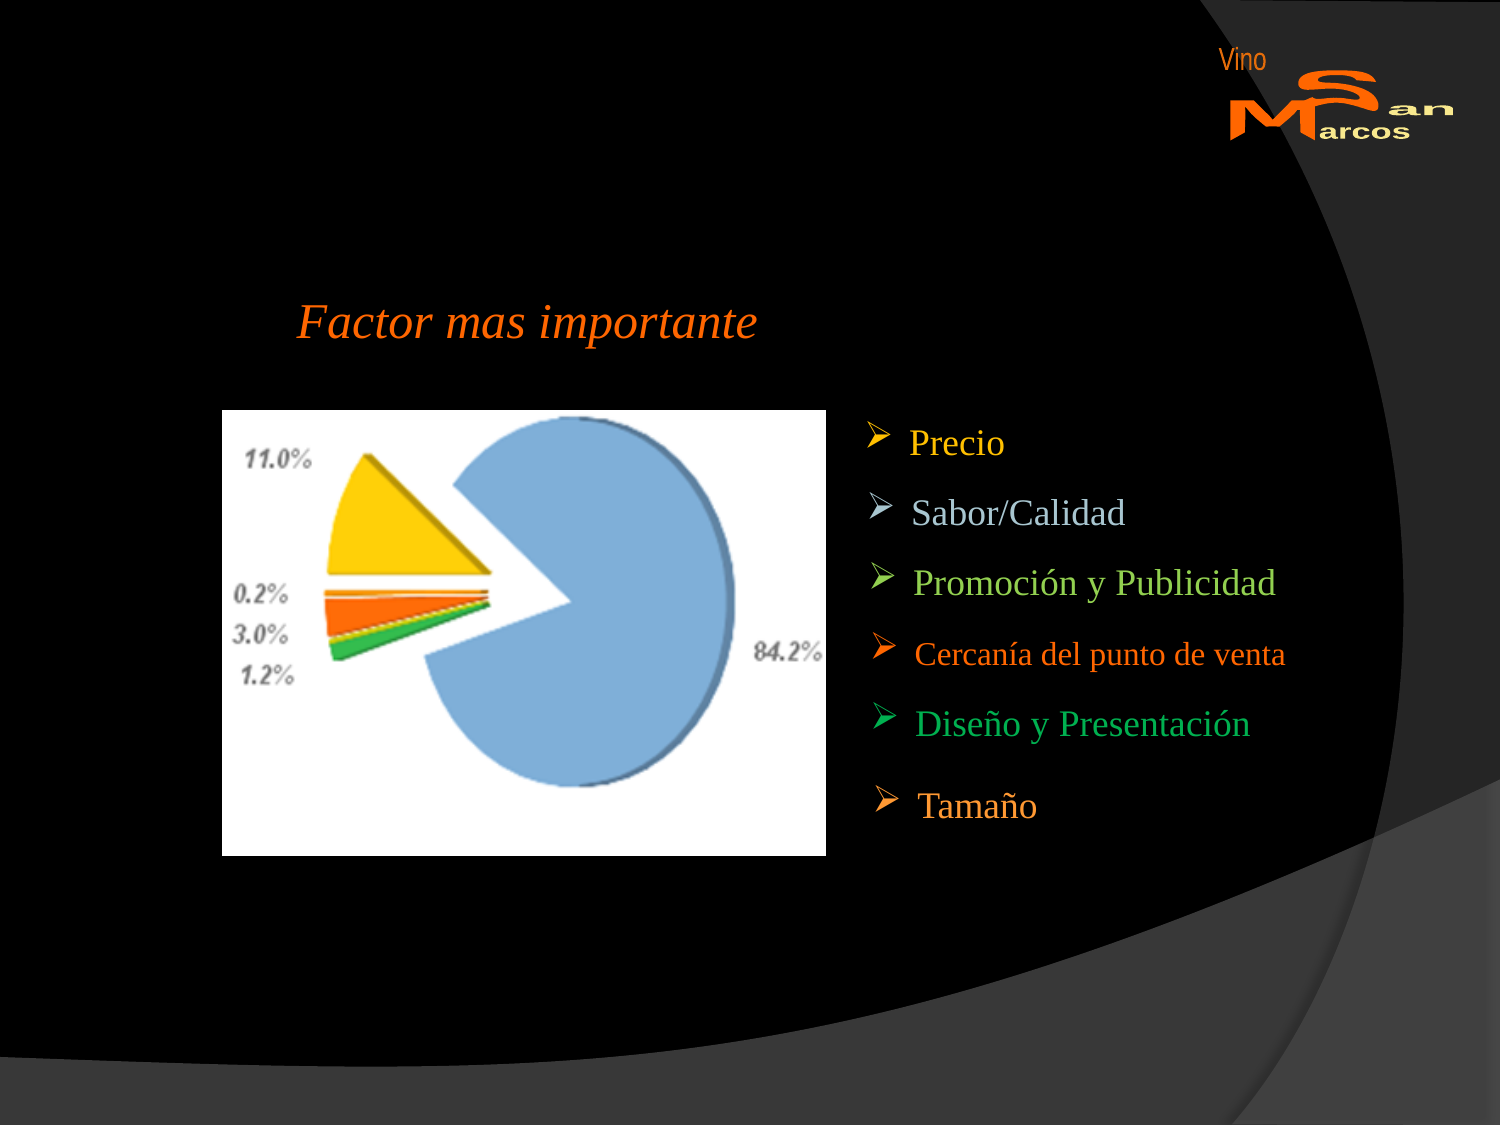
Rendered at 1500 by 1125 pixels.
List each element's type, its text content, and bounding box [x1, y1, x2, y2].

text_box Cercanía del punto de venta [836, 621, 1348, 721]
text_box Precio [836, 410, 1131, 480]
text_box Diseño y Presentación [836, 691, 1336, 797]
text_box Sabor/Calidad [836, 480, 1219, 586]
text_box Factor mas importante [140, 281, 914, 416]
text_box Promoción y Publicidad [843, 550, 1301, 621]
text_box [1230, 70, 1454, 141]
text_box Tamaño [726, 797, 1184, 924]
picture [222, 409, 826, 856]
